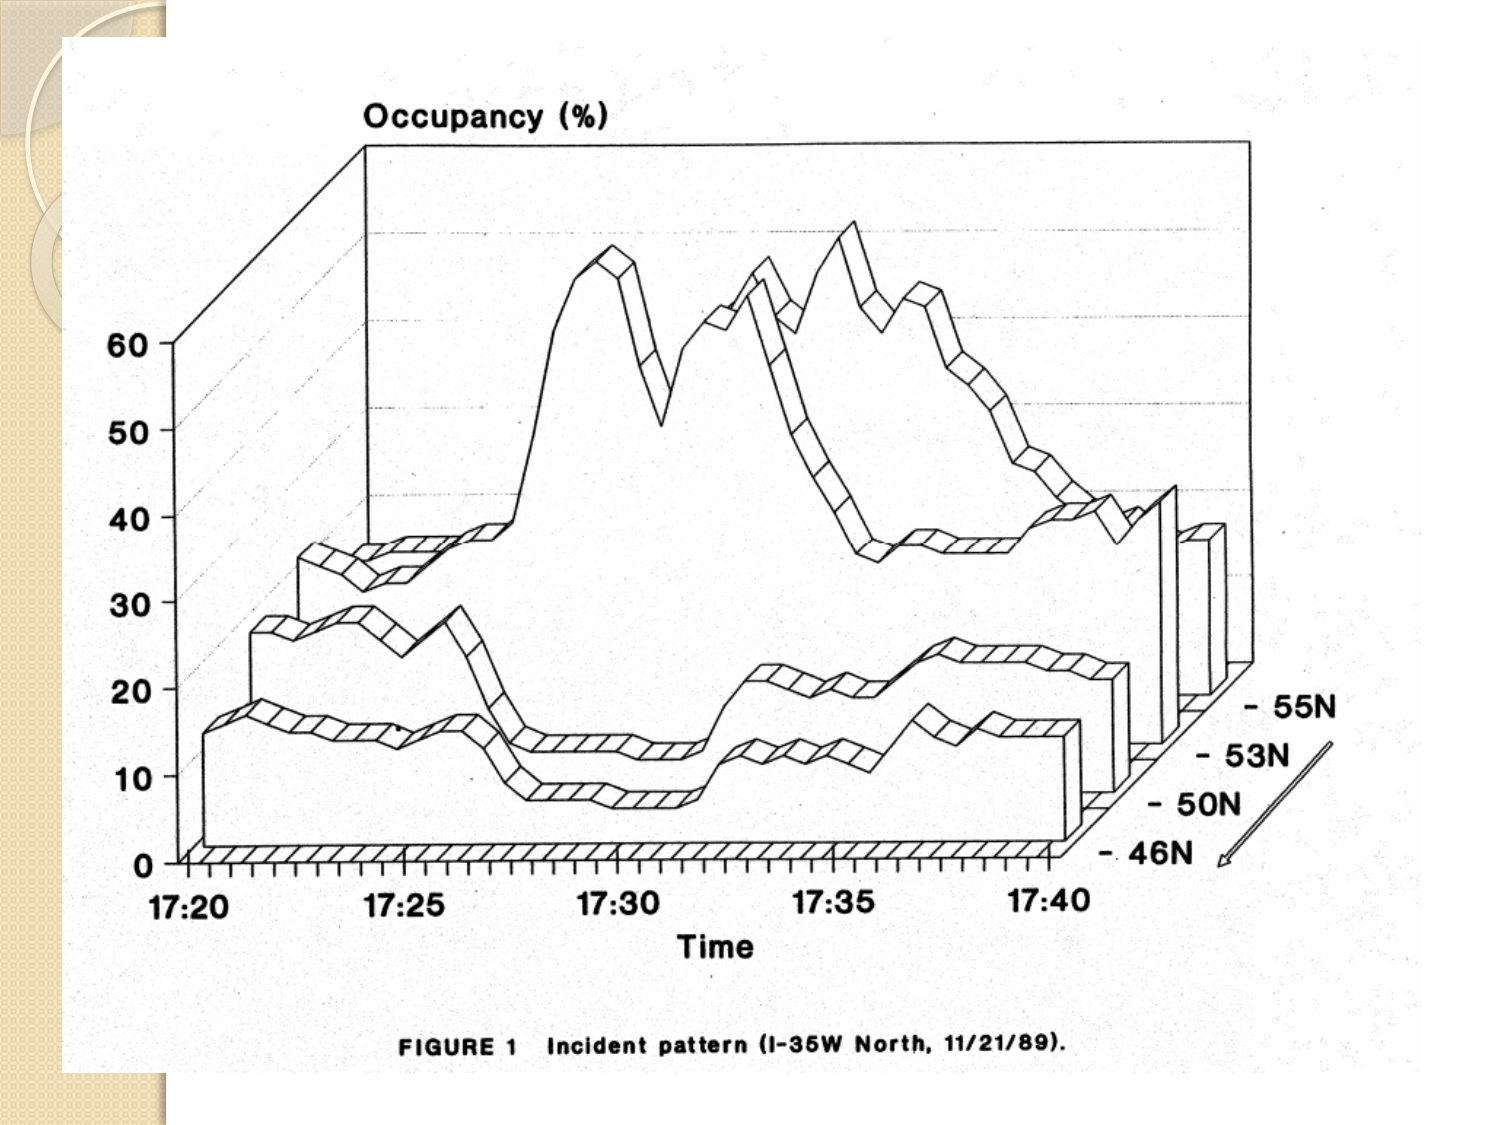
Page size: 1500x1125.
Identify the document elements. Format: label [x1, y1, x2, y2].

list [62, 37, 1421, 1073]
